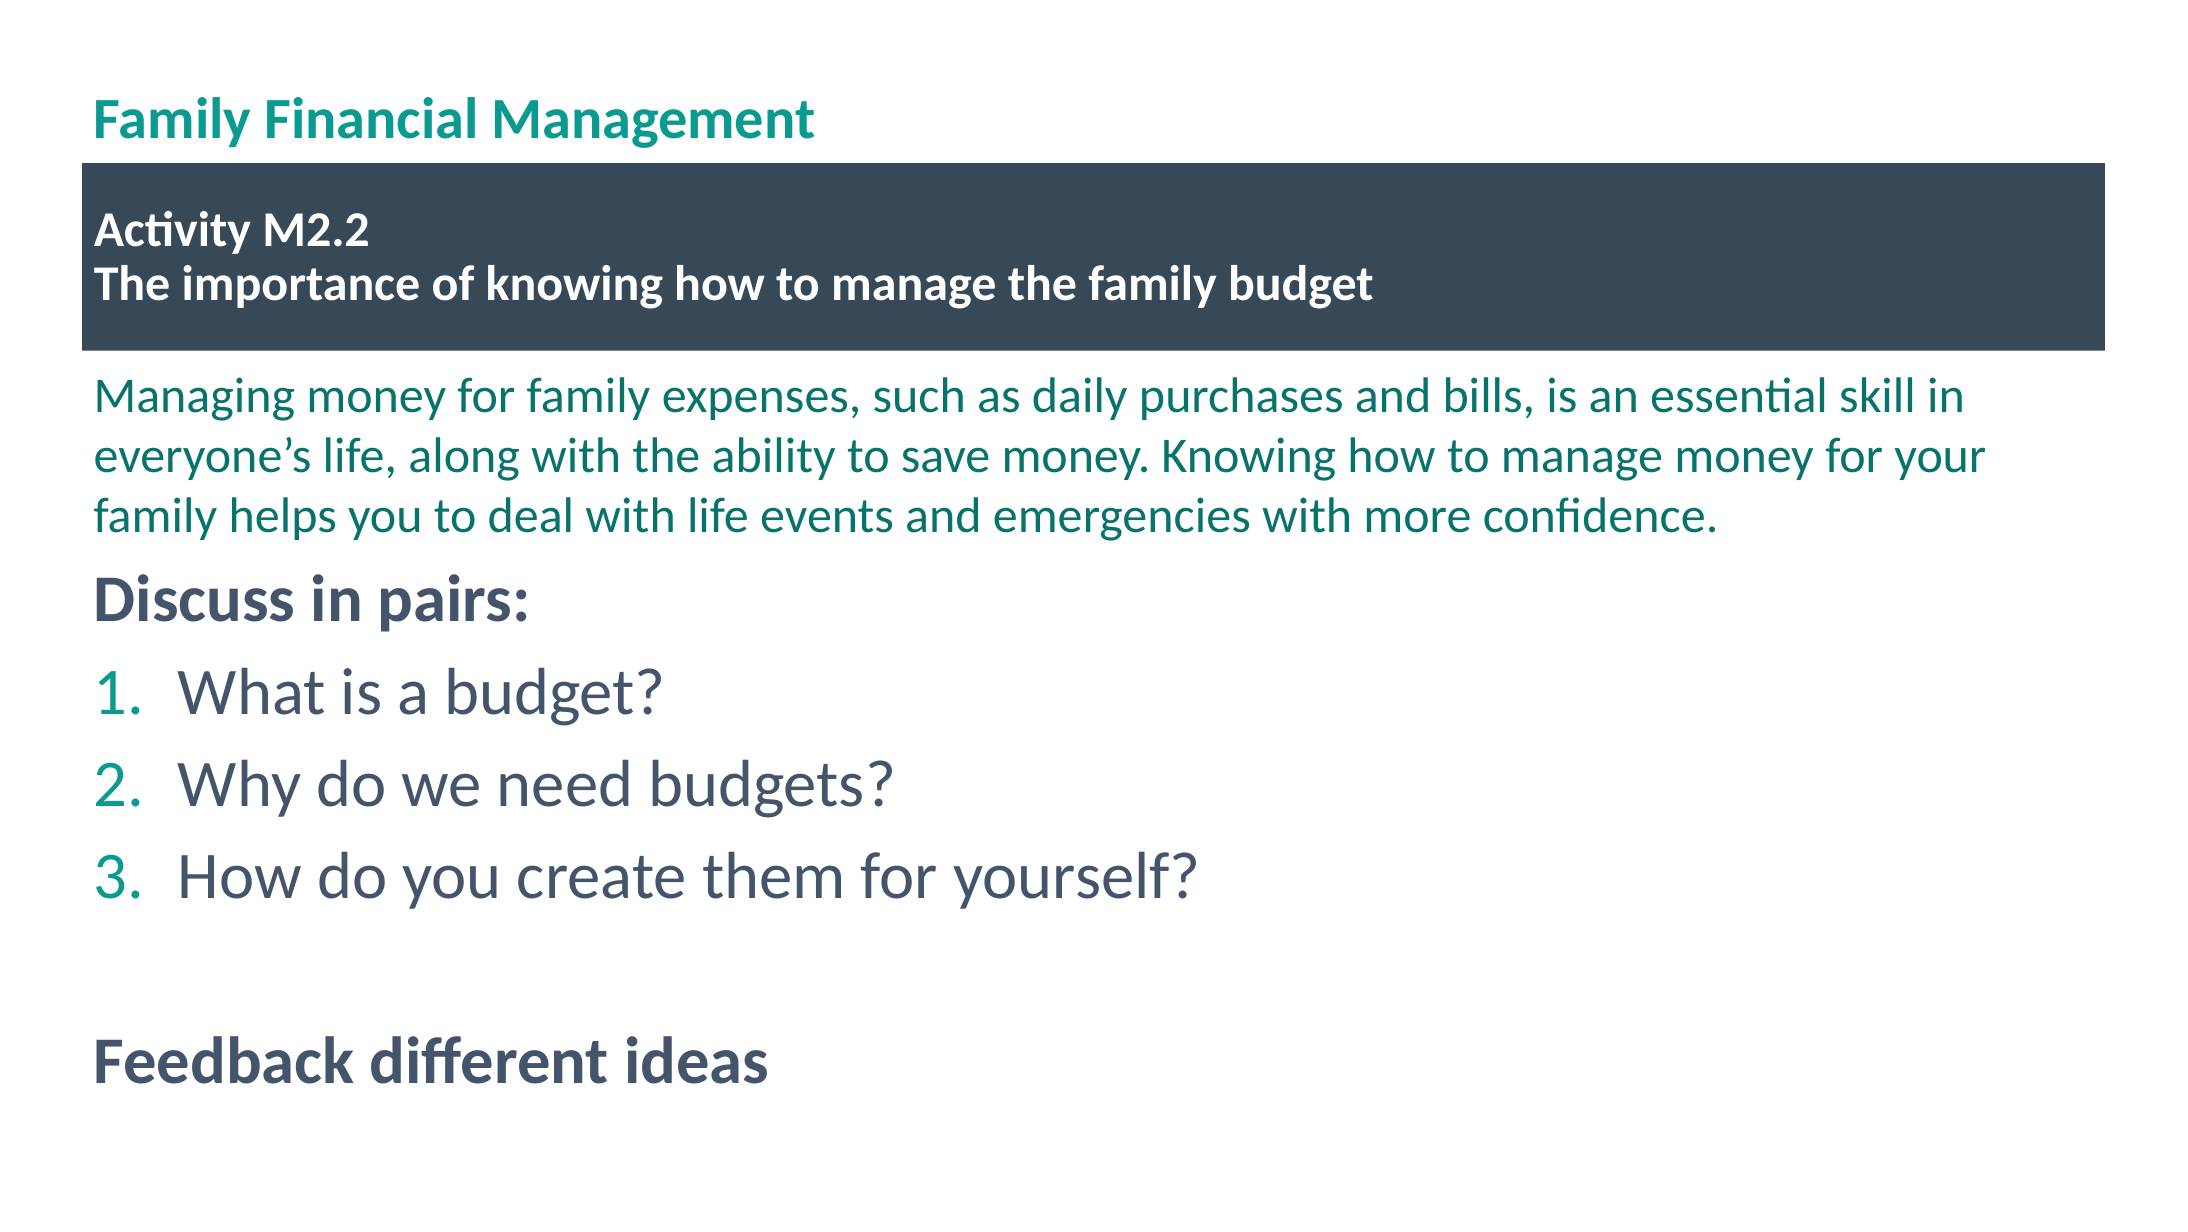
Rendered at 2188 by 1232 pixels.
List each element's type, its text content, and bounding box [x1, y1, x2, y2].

title Family Financial Management [82, 60, 2105, 163]
list Activity M2.2 The importance of knowing how to manage the family budget [82, 163, 2105, 351]
list Managing money for family expenses, such as daily purchases and bills, is an essential skill in everyone’s life, along with the ability to save money. Knowing how to manage money for your family helps you to deal with life events and emergencies with more confidence. Discuss in pairs: What is a budget? Why do we need budgets? How do you create them for yourself? Feedback different ideas [81, 354, 2105, 561]
